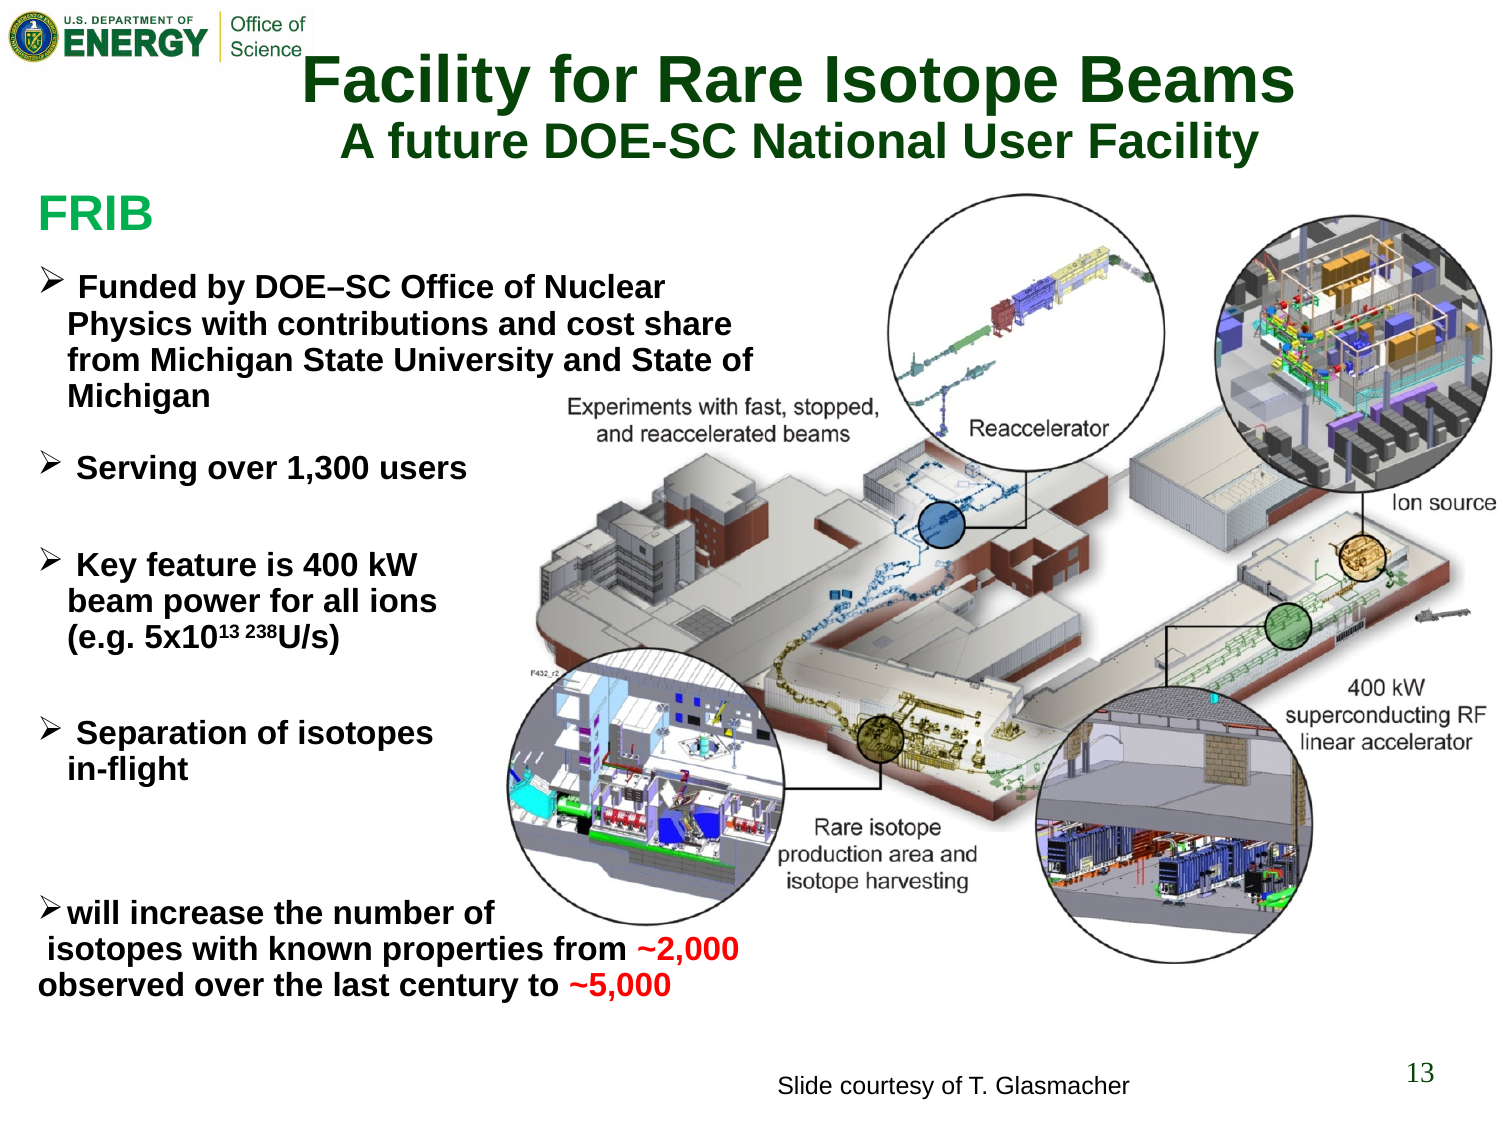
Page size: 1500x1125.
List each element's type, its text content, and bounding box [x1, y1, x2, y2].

text_box 13 [1399, 1065, 1475, 1119]
text_box Slide courtesy of T. Glasmacher [762, 1062, 1363, 1108]
picture [499, 187, 1500, 964]
list FRIB Funded by DOE–SC Office of Nuclear Physics with contributions and cost share from Michigan State University and State of Michigan Serving over 1,300 users Key feature is 400 kW beam power for all ions (e.g. 5x1013 238U/s) Separation of isotopes in-flight will increase the number of isotopes with known properties from ~2,000 observed over the last century to ~5,000 [37, 187, 763, 1013]
title Facility for Rare Isotope Beams A future DOE-SC National User Facility [61, 49, 1500, 167]
